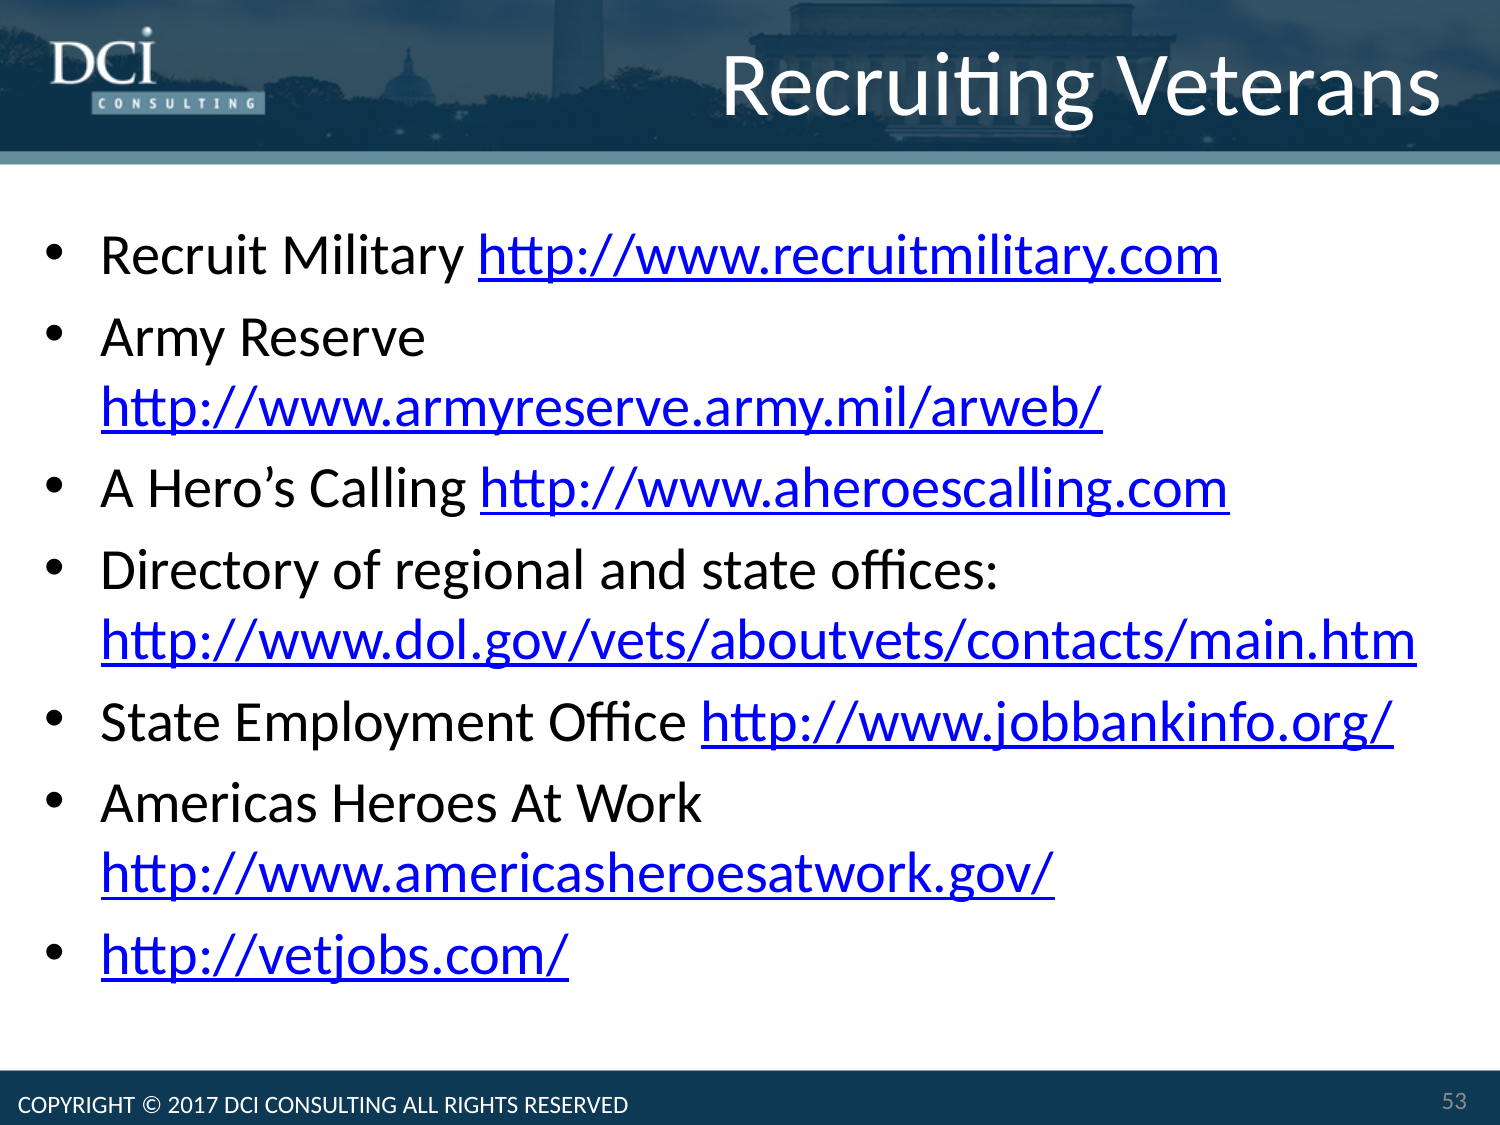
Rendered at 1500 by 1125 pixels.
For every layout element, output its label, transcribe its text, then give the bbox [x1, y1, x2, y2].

slide_number 53 [1132, 1069, 1483, 1125]
picture [0, 0, 1500, 1125]
title Recruiting Veterans [705, 15, 1482, 142]
list Recruit Military http://www.recruitmilitary.com Army Reserve http://www.armyreserve.army.mil/arweb/ A Hero’s Calling http://www.aheroescalling.com Directory of regional and state offices: http://www.dol.gov/vets/aboutvets/contacts/main.htm State Employment Office http://www.jobbankinfo.org/ Americas Heroes At Work http://www.americasheroesatwork.gov/ http://vetjobs.com/ [29, 208, 1455, 1027]
text_box COPYRIGHT © 2017 DCI CONSULTING ALL RIGHTS RESERVED [2, 1081, 645, 1125]
